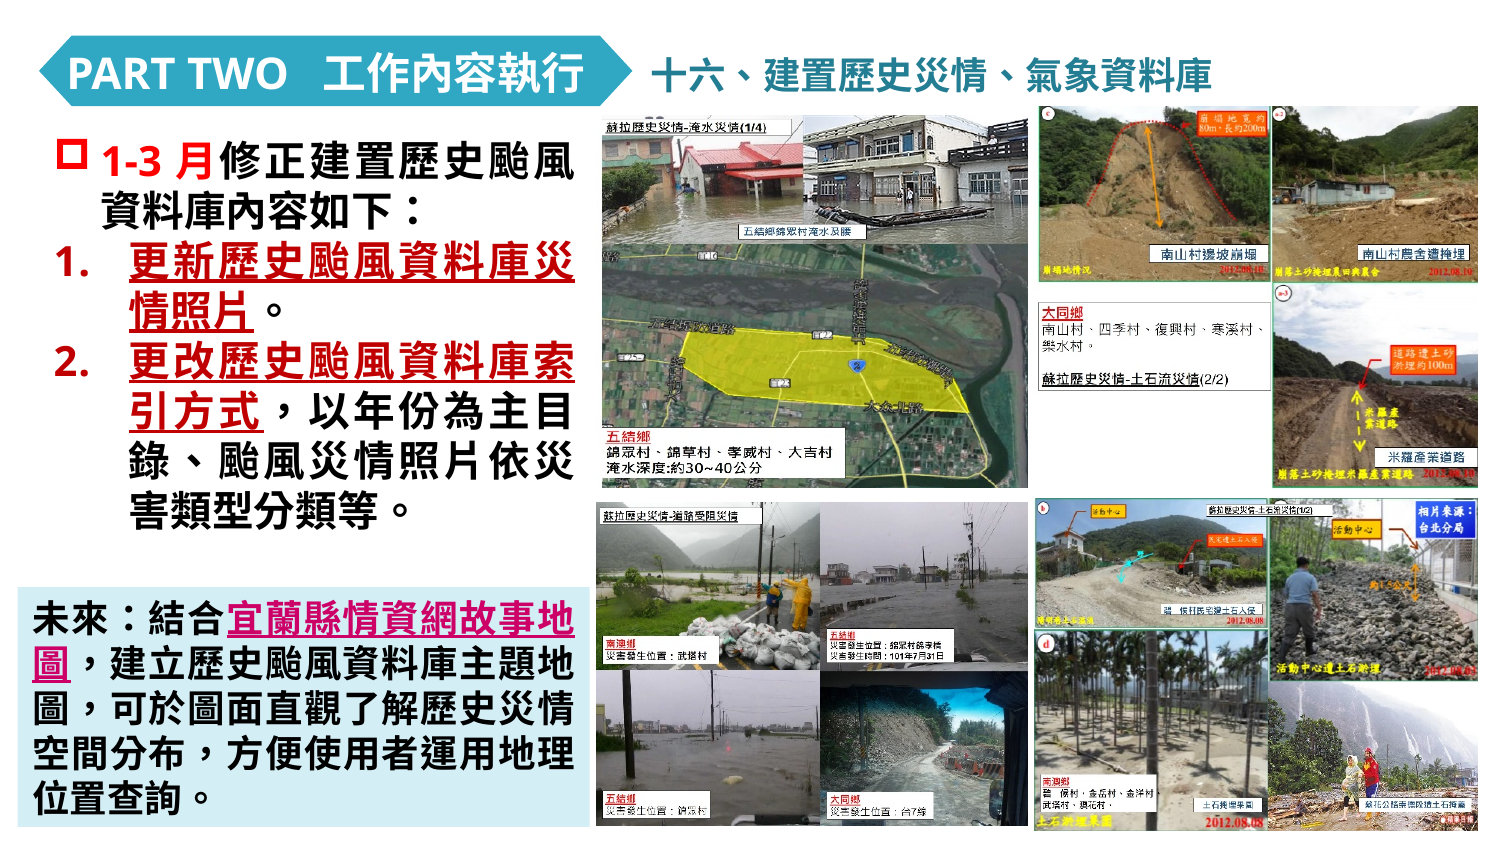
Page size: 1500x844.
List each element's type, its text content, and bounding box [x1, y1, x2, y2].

picture [1033, 498, 1478, 831]
text_box 1-3月修正建置歷史颱風資料庫內容如下： 更新歷史颱風資料庫災情照片。 更改歷史颱風資料庫索引方式，以年份為主目錄、颱風災情照片依災害類型分類等。 [39, 127, 590, 543]
picture [596, 502, 1028, 826]
text_box 十六、建置歷史災情、氣象資料庫 [635, 31, 1229, 105]
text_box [0, 35, 652, 107]
picture [1033, 105, 1478, 490]
picture [596, 114, 1028, 488]
text_box 未來：結合宜蘭縣情資網故事地圖，建立歷史颱風資料庫主題地圖，可於圖面直觀了解歷史災情空間分布，方便使用者運用地理位置查詢。 [17, 587, 590, 827]
